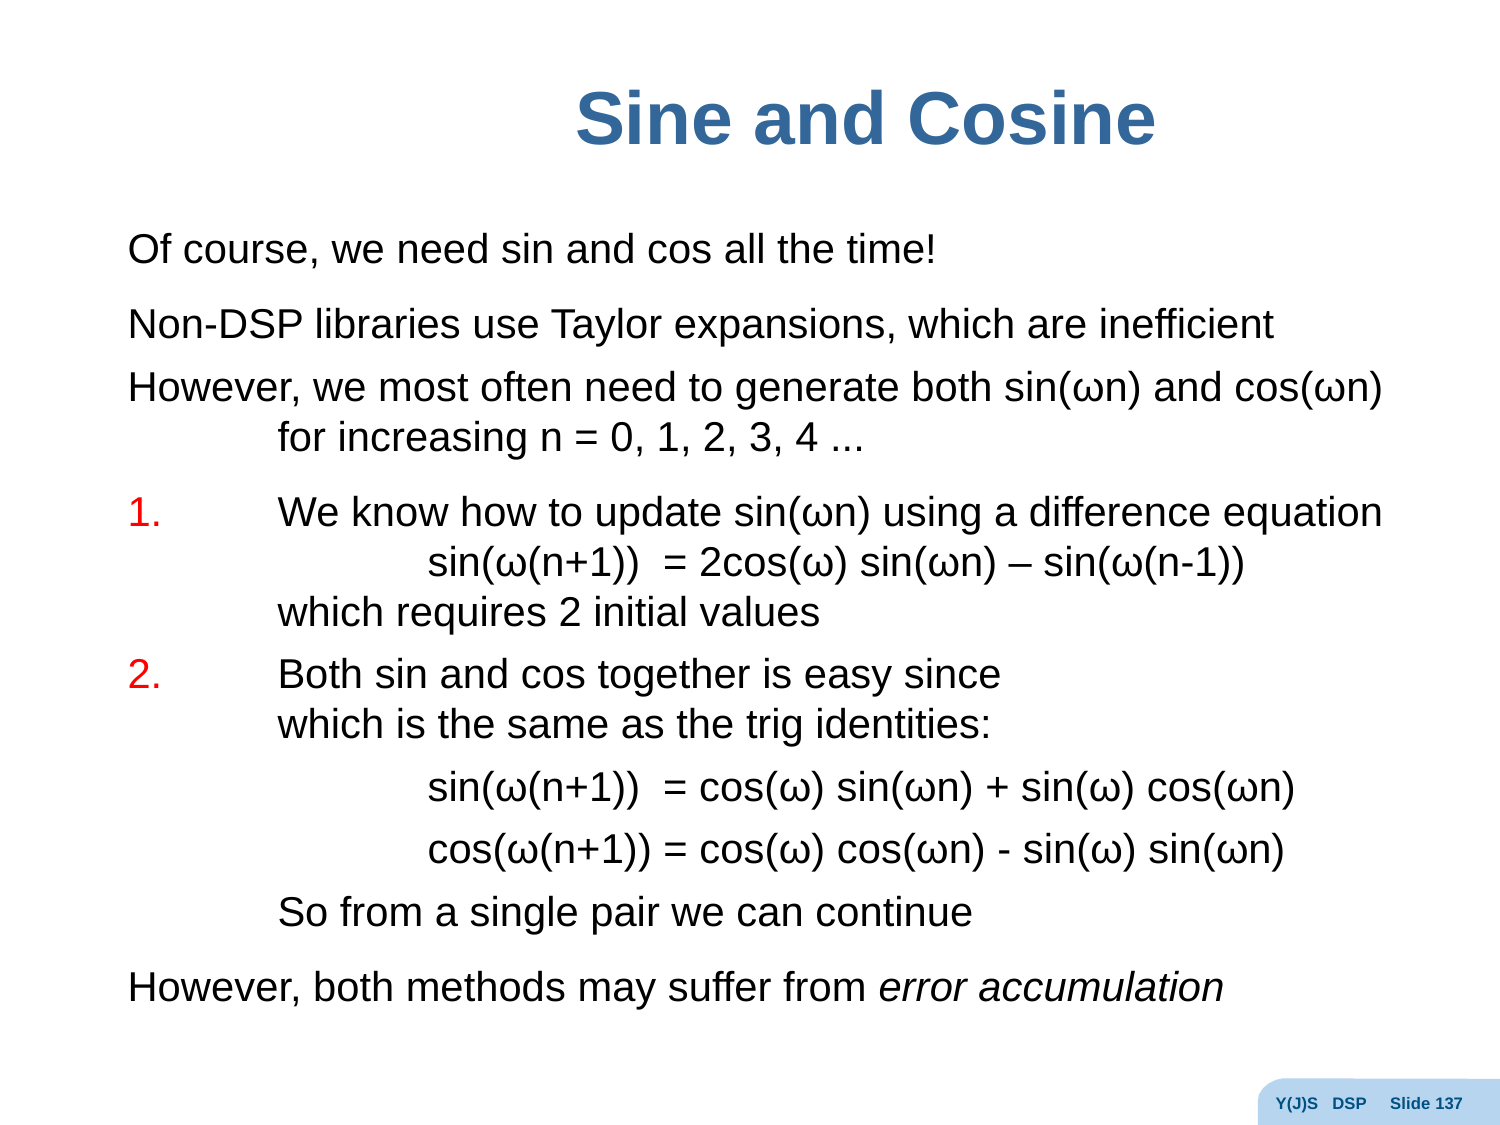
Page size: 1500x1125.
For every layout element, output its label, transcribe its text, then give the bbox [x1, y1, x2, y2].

slide_number Y(J)S DSP Slide 137 [1260, 1085, 1500, 1125]
title Sine and Cosine [317, 26, 1416, 215]
